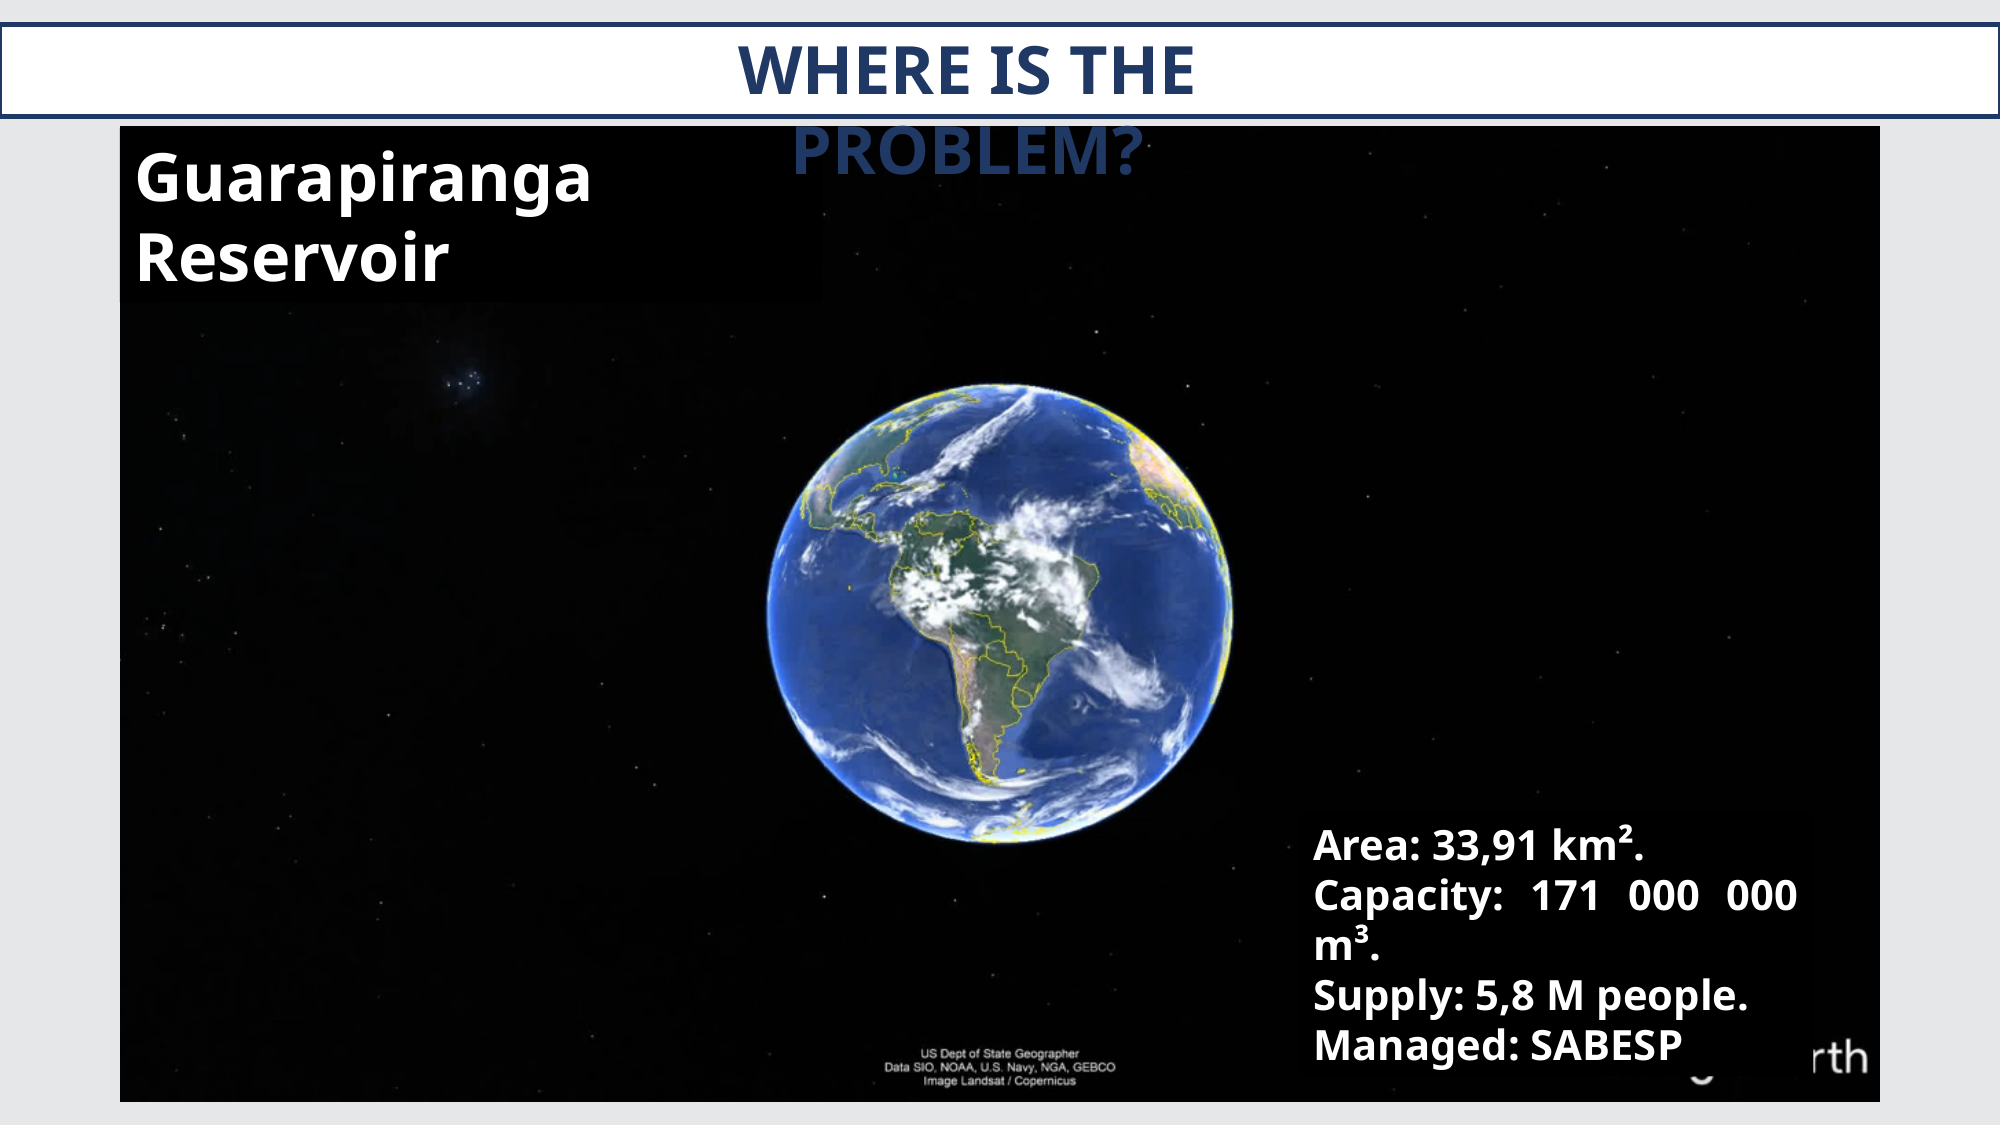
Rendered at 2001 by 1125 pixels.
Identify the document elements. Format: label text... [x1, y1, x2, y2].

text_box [119, 125, 1881, 1103]
text_box [1342, 23, 2000, 117]
text_box [0, 23, 593, 117]
text_box WHERE IS THE PROBLEM? [593, 20, 1342, 125]
